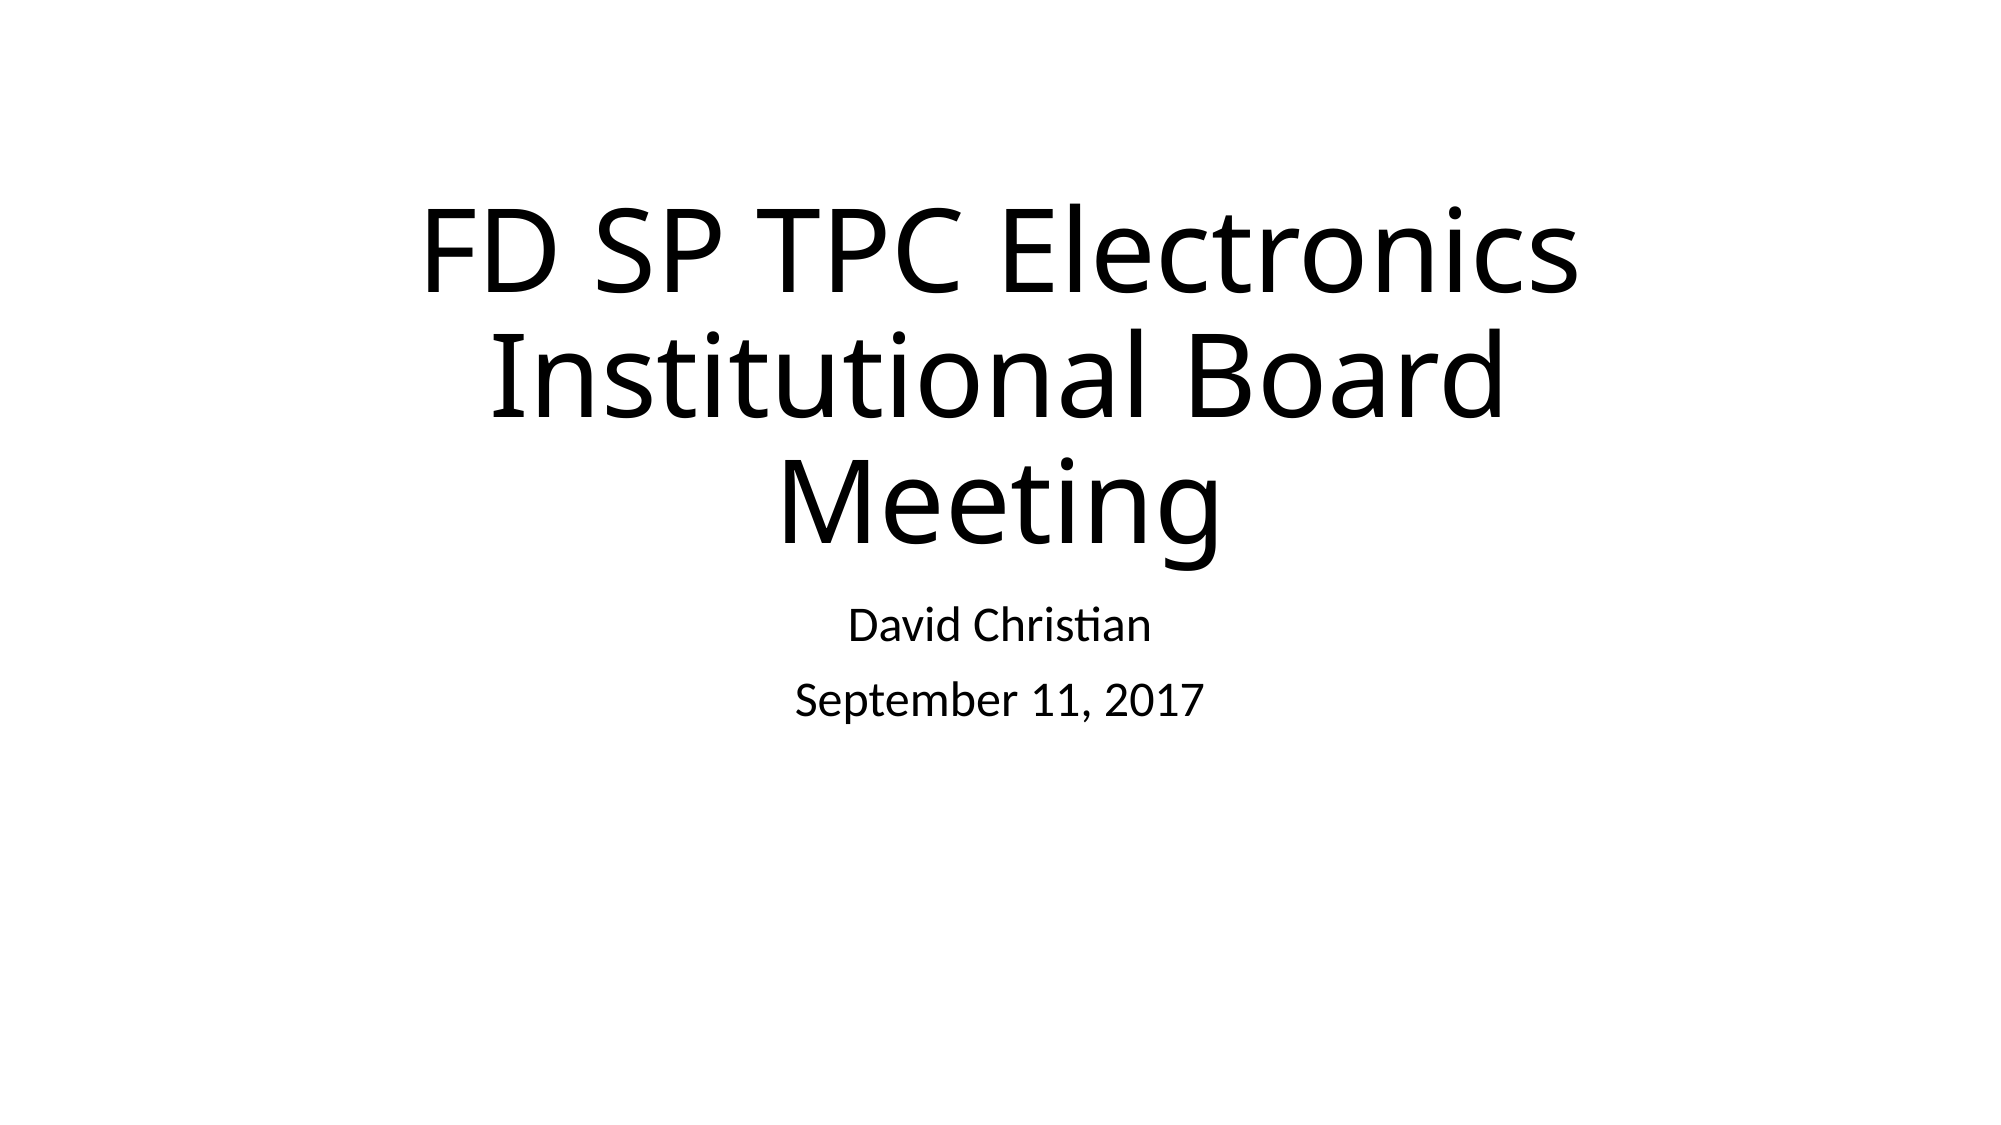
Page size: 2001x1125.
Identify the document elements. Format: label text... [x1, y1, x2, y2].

subtitle David Christian September 11, 2017 [249, 590, 1750, 863]
title FD SP TPC Electronics Institutional Board Meeting [249, 184, 1750, 576]
